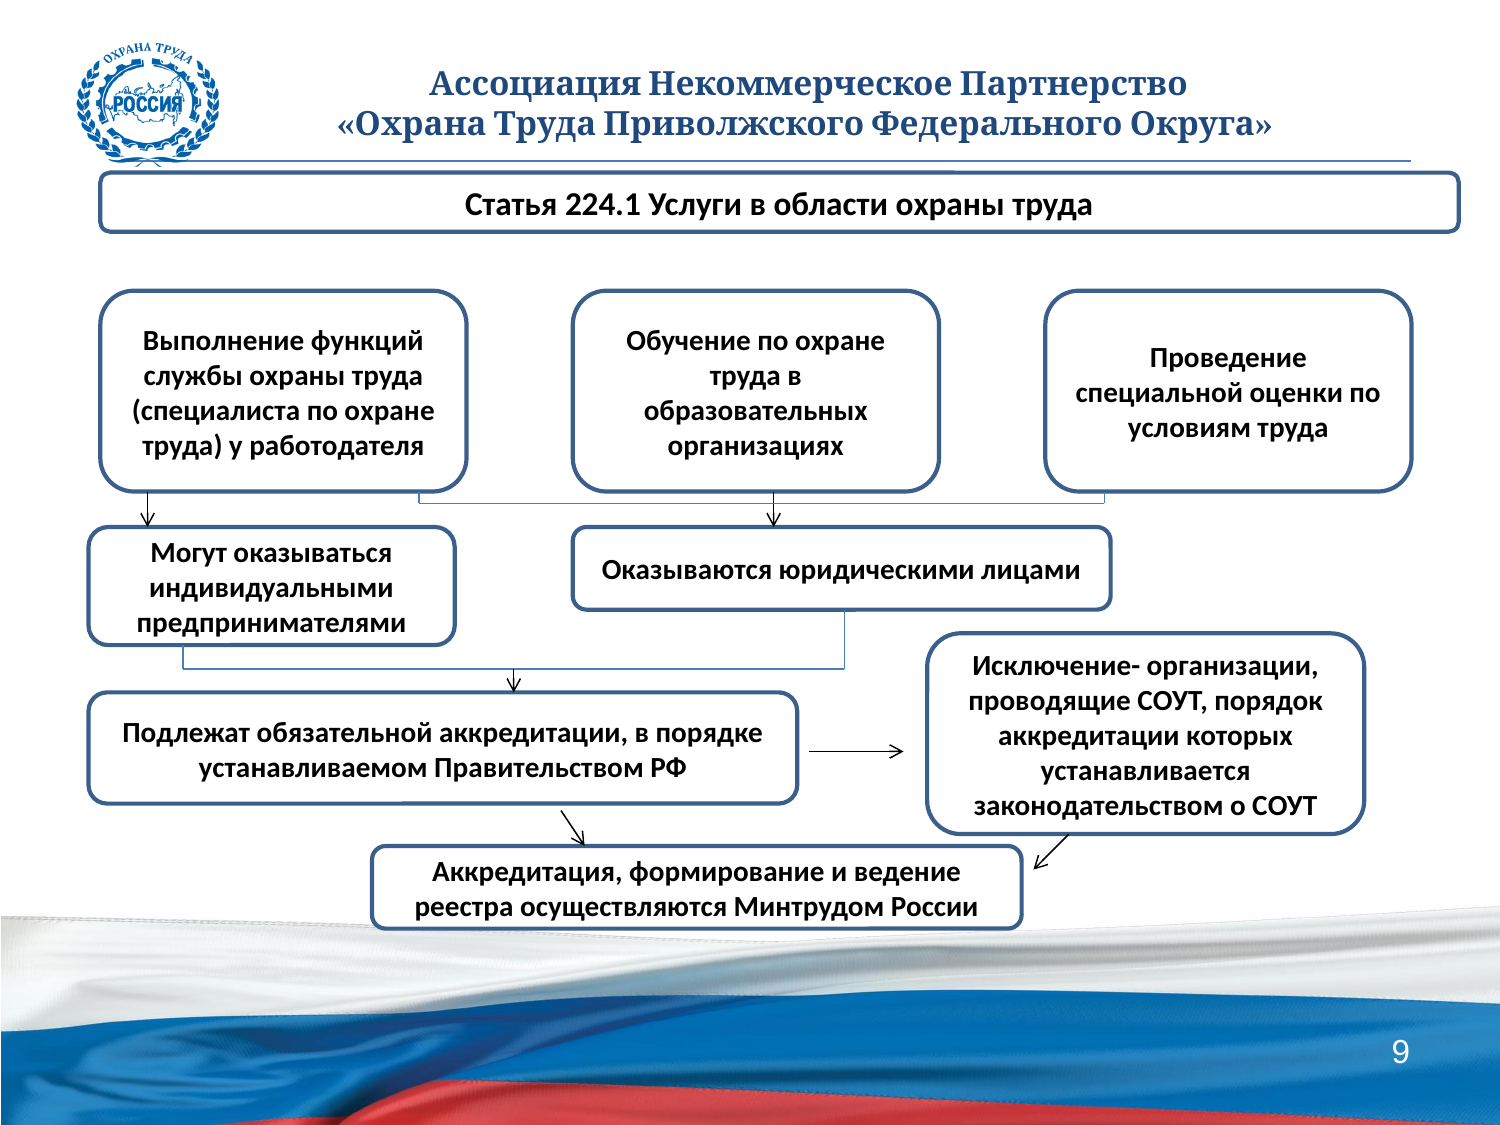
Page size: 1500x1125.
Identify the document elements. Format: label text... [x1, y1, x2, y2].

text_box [1033, 833, 1070, 870]
text_box Выполнение функций службы охраны труда (специалиста по охране труда) у работодателя [98, 288, 469, 494]
text_box Оказываются юридическими лицами [570, 524, 1113, 612]
text_box Обучение по охране труда в образовательных организациях [570, 288, 942, 494]
text_box Ассоциация Некоммерческое Партнерство «Охрана Труда Приволжского Федерального Округа» [223, 54, 1424, 150]
picture [1, 904, 1500, 1125]
text_box Аккредитация, формирование и ведение реестра осуществляются Минтрудом России [369, 843, 1024, 903]
text_box Проведение специальной оценки по условиям труда [1043, 288, 1414, 494]
text_box Подлежат обязательной аккредитации, в порядке устанавливаемом Правительством РФ [86, 690, 800, 806]
text_box Статья 224.1 Услуги в области охраны труда [98, 170, 1461, 234]
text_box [560, 810, 585, 847]
picture [76, 42, 219, 167]
text_box Могут оказываться индивидуальными предпринимателями [86, 524, 457, 648]
list [75, 196, 1425, 882]
text_box Исключение- организации, проводящие СОУТ, порядок аккредитации которых устанавливается законодательством о СОУТ [925, 631, 1367, 837]
